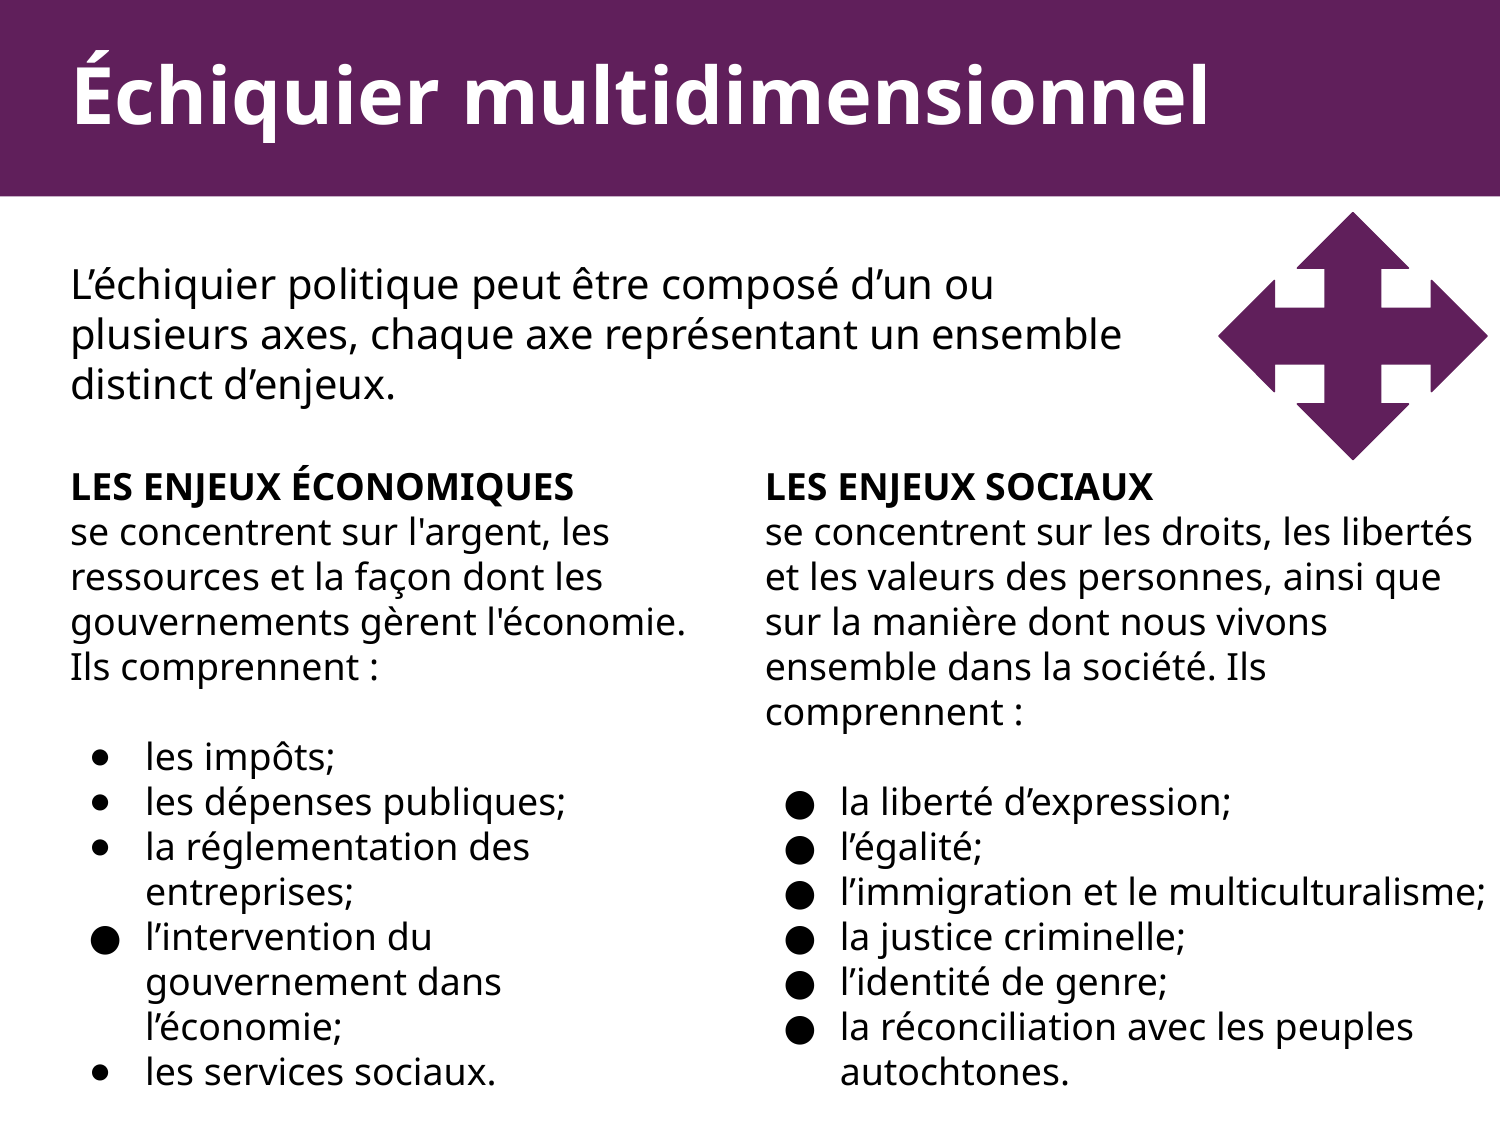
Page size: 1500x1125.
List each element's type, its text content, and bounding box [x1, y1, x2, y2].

text_box L’échiquier politique peut être composé d’un ou plusieurs axes, chaque axe représentant un ensemble distinct d’enjeux. [55, 250, 1199, 439]
text_box [1218, 212, 1488, 460]
text_box LES ENJEUX SOCIAUX se concentrent sur les droits, les libertés et les valeurs des personnes, ainsi que sur la manière dont nous vivons ensemble dans la société. Ils comprennent : la liberté d’expression; l’égalité; l’immigration et le multiculturalisme; la justice criminelle; l’identité de genre; la réconciliation avec les peuples autochtones. [749, 447, 1500, 1075]
text_box Échiquier multidimensionnel [55, 37, 1488, 149]
text_box LES ENJEUX ÉCONOMIQUES se concentrent sur l'argent, les ressources et la façon dont les gouvernements gèrent l'économie. Ils comprennent : les impôts; les dépenses publiques; la réglementation des entreprises; l’intervention du gouvernement dans l’économie; les services sociaux. [55, 447, 705, 1075]
